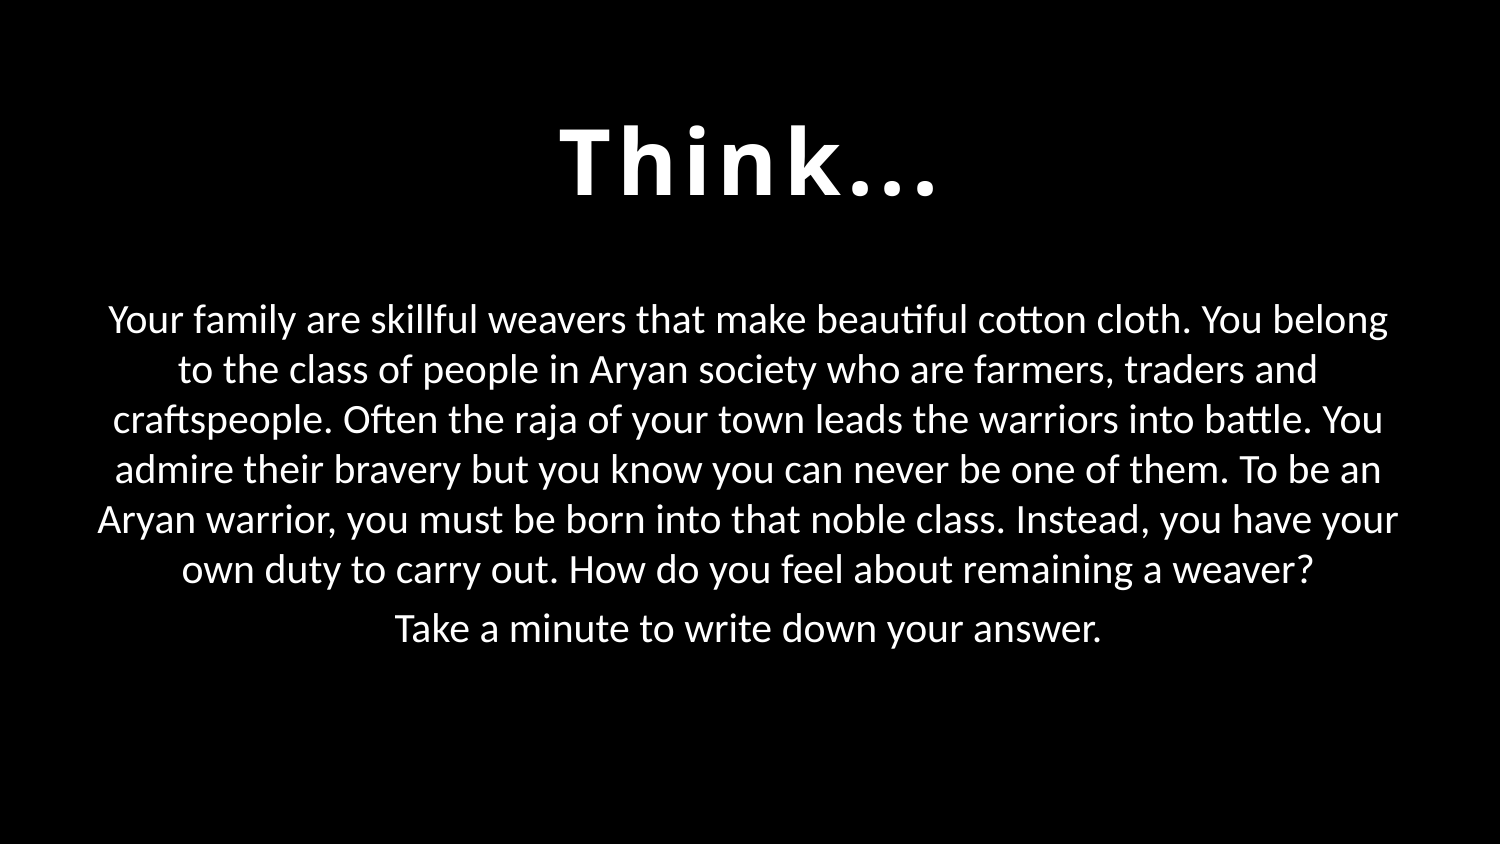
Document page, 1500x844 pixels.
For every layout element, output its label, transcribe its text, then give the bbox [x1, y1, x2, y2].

text_box Think... [73, 96, 1424, 216]
text_box Your family are skillful weavers that make beautiful cotton cloth. You belong to the class of people in Aryan society who are farmers, traders and craftspeople. Often the raja of your town leads the warriors into battle. You admire their bravery but you know you can never be one of them. To be an Aryan warrior, you must be born into that noble class. Instead, you have your own duty to carry out. How do you feel about remaining a weaver? Take a minute to write down your answer. [73, 284, 1424, 722]
